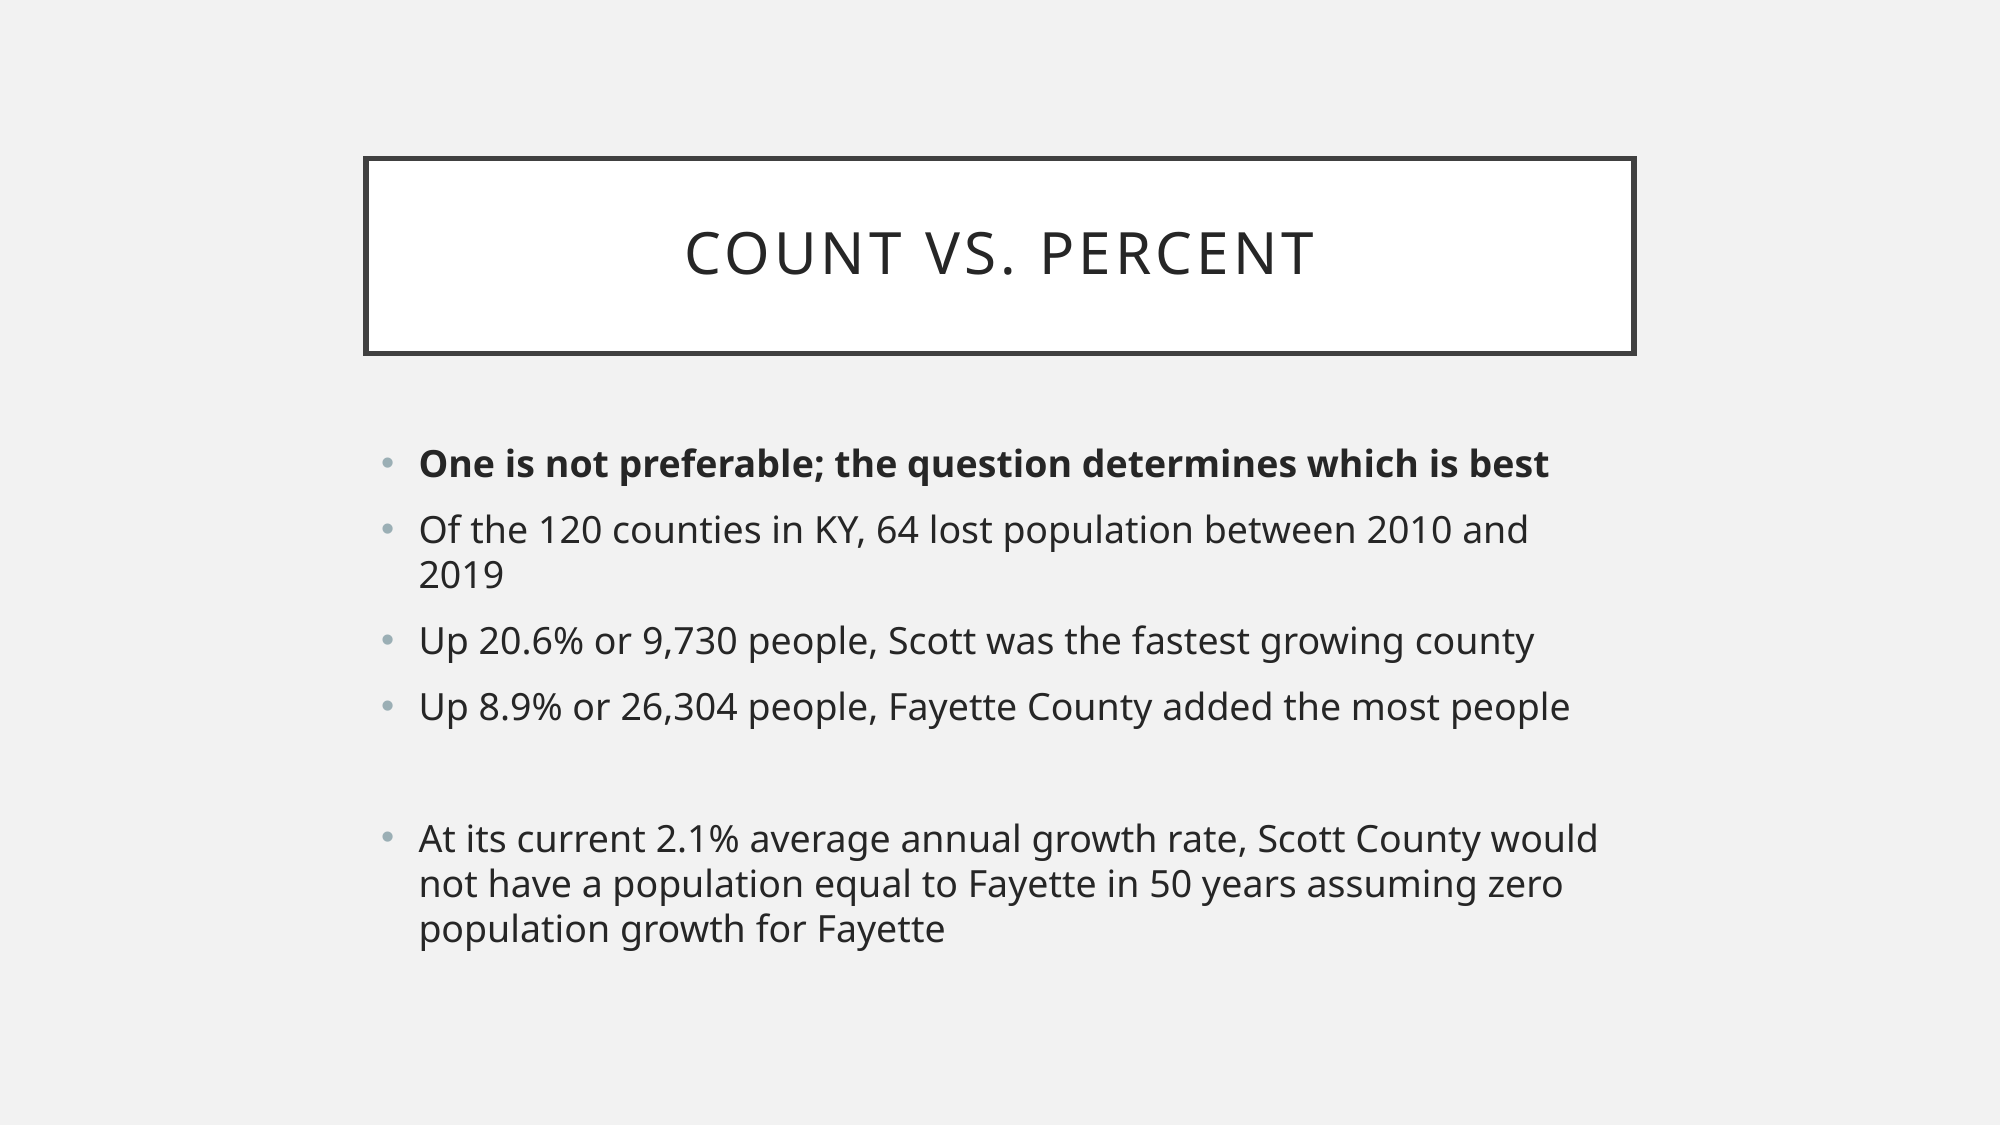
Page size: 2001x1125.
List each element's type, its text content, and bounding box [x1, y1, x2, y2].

title COUNT VS. PERCENT [363, 156, 1637, 356]
list One is not preferable; the question determines which is best Of the 120 counties in KY, 64 lost population between 2010 and 2019 Up 20.6% or 9,730 people, Scott was the fastest growing county Up 8.9% or 26,304 people, Fayette County added the most people At its current 2.1% average annual growth rate, Scott County would not have a population equal to Fayette in 50 years assuming zero population growth for Fayette [366, 432, 1634, 942]
